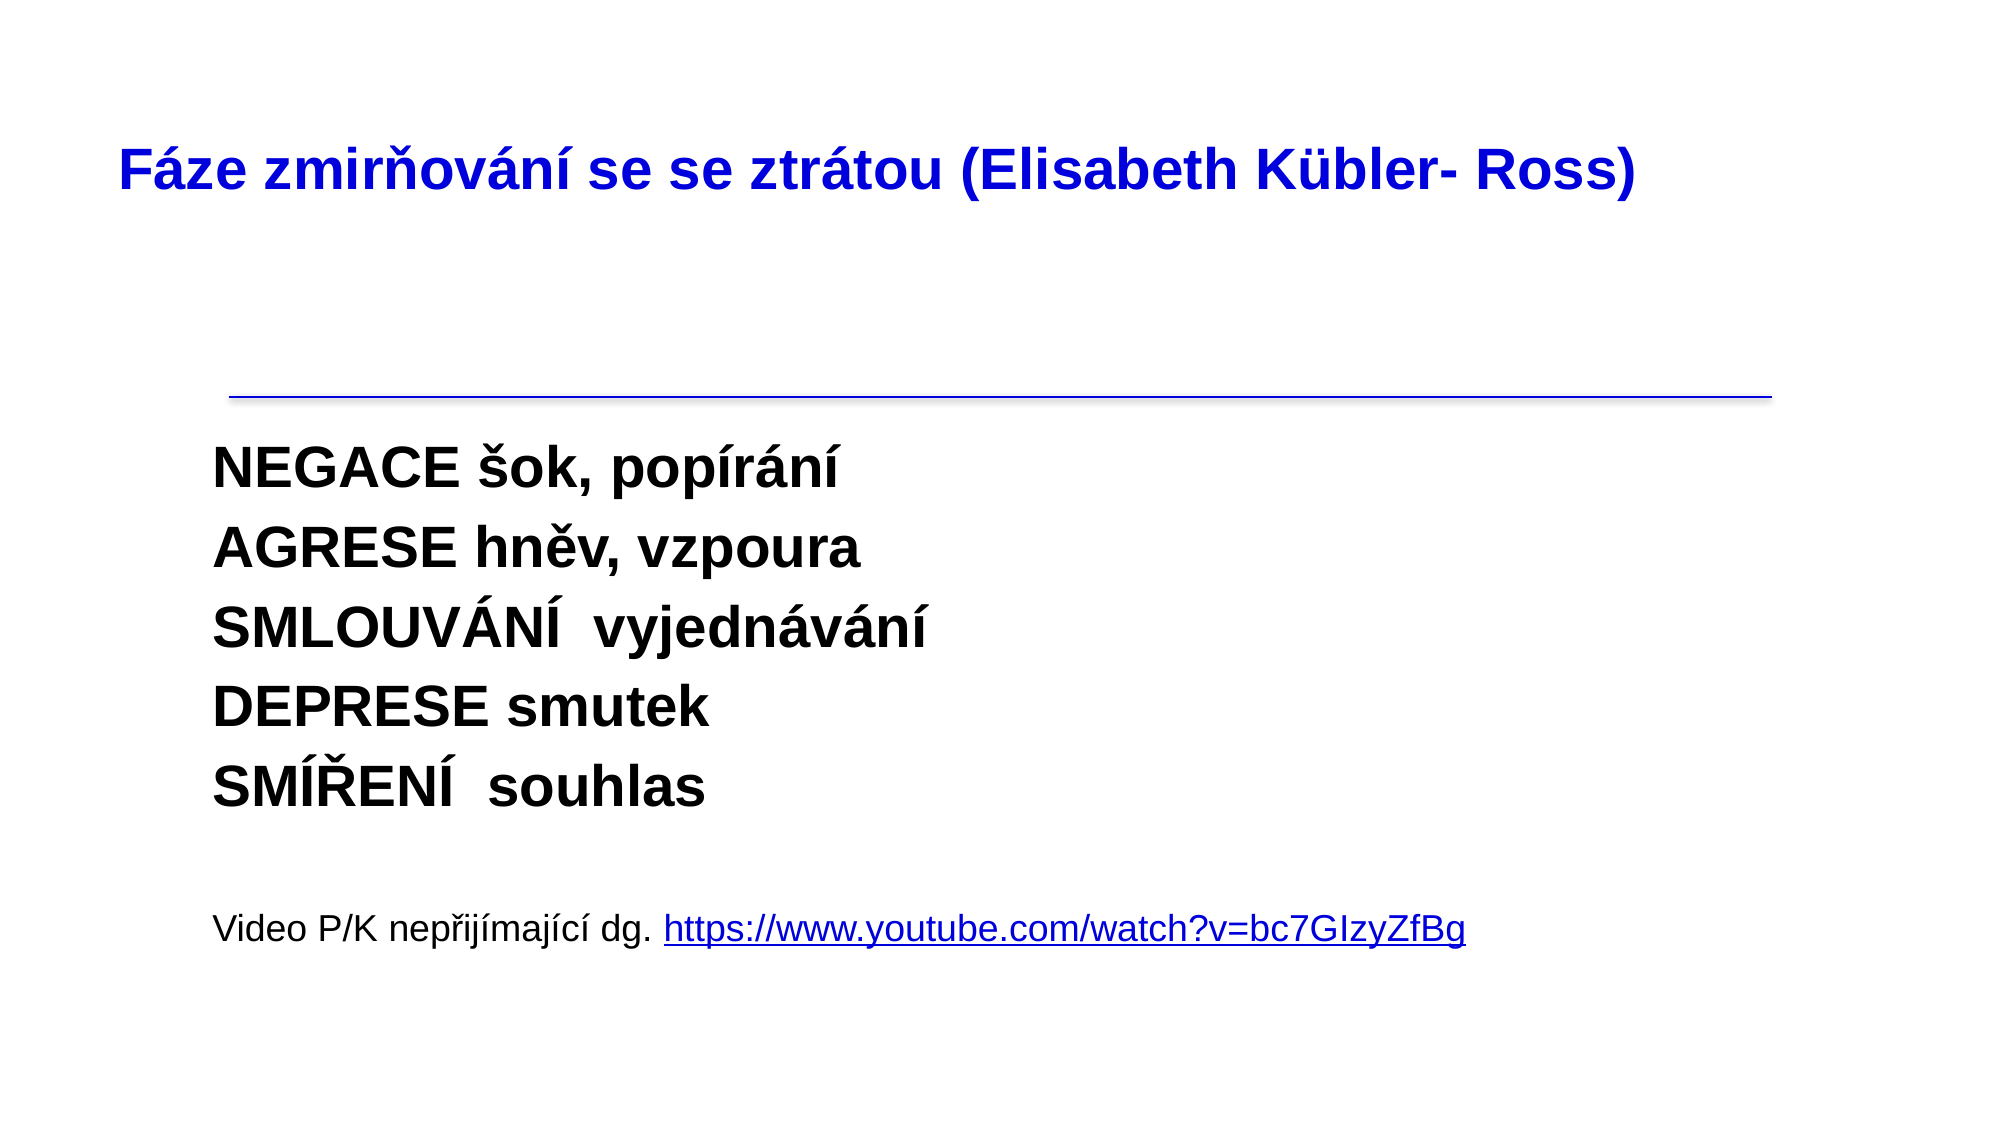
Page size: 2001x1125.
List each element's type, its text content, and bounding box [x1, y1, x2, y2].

title Fáze zmirňování se se ztrátou (Elisabeth Kübler- Ross) [118, 118, 1883, 193]
list NEGACE šok, popírání AGRESE hněv, vzpoura SMLOUVÁNÍ vyjednávání DEPRESE smutek SMÍŘENÍ souhlas Video P/K nepřijímající dg. https://www.youtube.com/watch?v=bc7GIzyZfBg [212, 419, 1892, 964]
